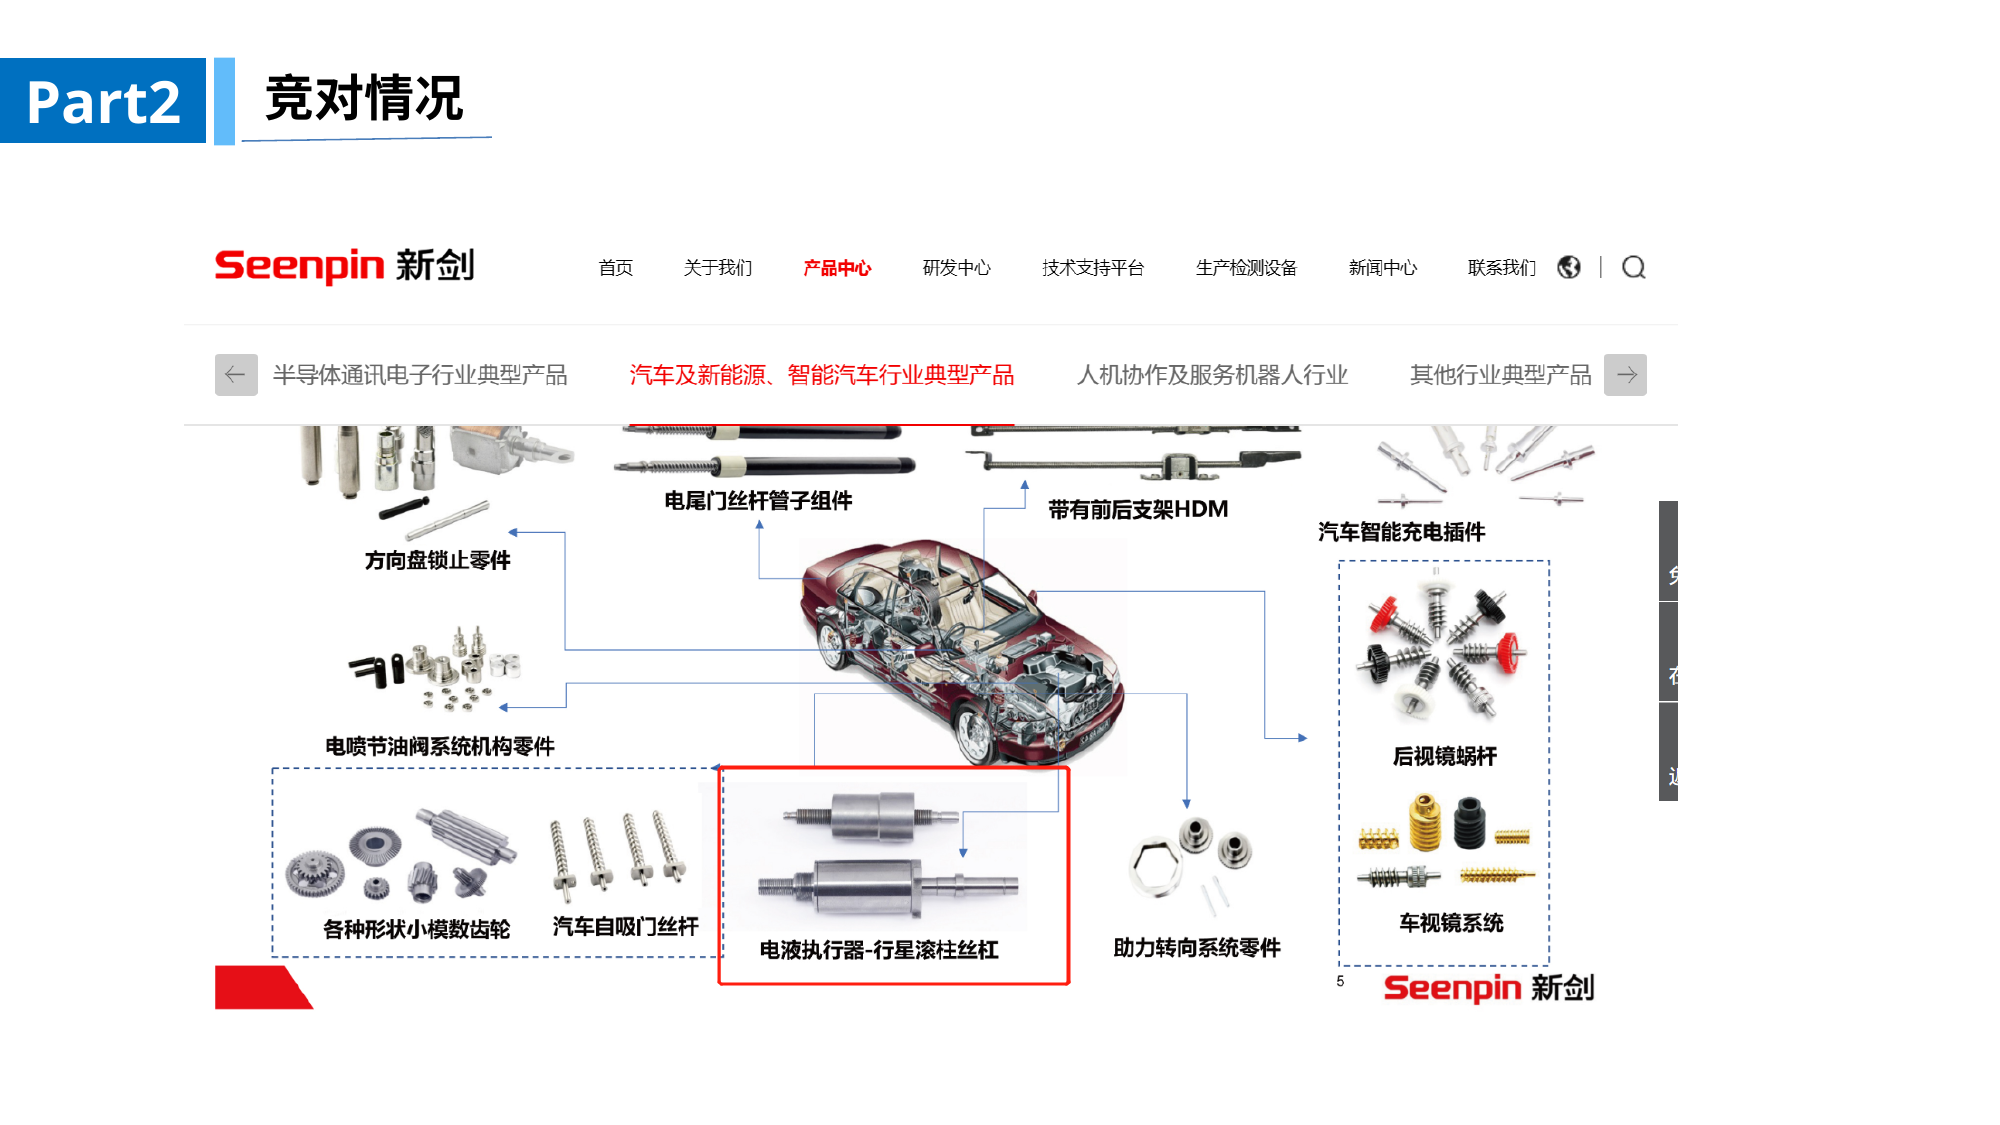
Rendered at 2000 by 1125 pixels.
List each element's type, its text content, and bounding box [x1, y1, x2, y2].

text_box [214, 136, 235, 146]
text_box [241, 136, 493, 142]
text_box [214, 57, 235, 66]
text_box Part2 [0, 58, 206, 143]
picture [184, 219, 1678, 1032]
text_box 竞对情况 [196, 66, 532, 136]
